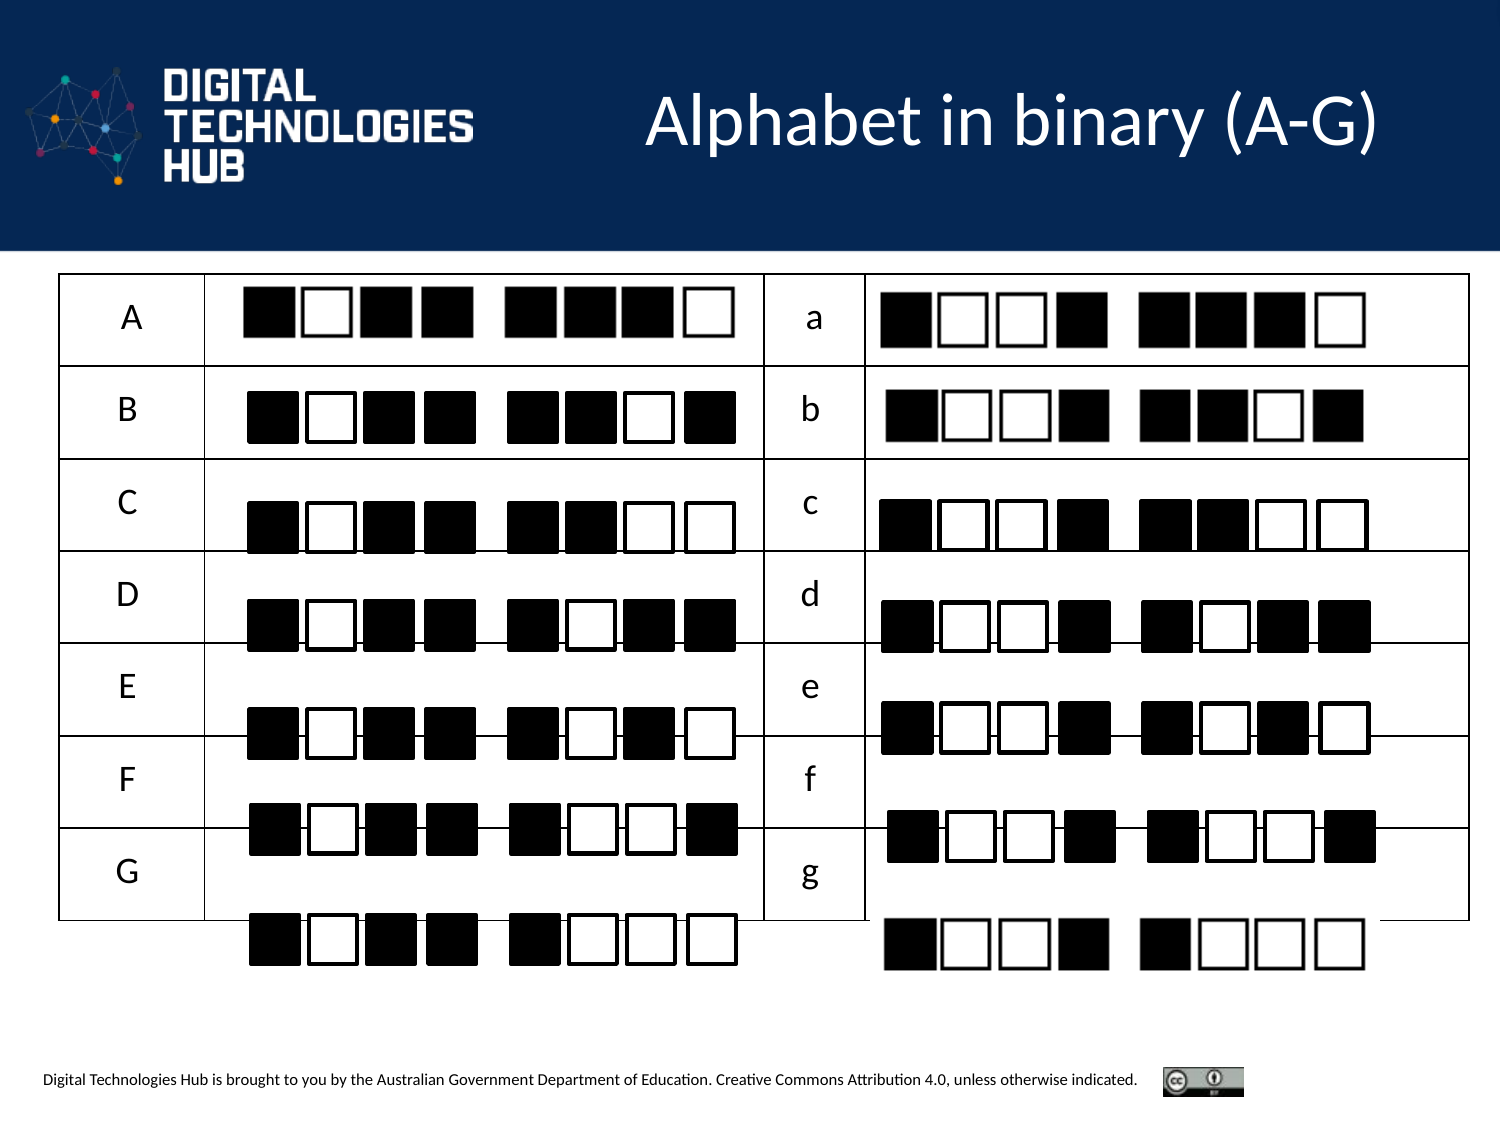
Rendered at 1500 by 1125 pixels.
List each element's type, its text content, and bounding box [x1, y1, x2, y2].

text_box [248, 600, 735, 650]
table_cell E [60, 644, 204, 735]
table_cell [866, 367, 1468, 458]
table_cell [866, 460, 1468, 550]
table_cell [866, 644, 1468, 735]
table_cell [866, 737, 1468, 827]
picture [870, 285, 1379, 359]
table_cell C [60, 460, 204, 550]
table_cell [205, 737, 763, 827]
table_cell [205, 644, 763, 735]
table_cell G [60, 829, 204, 920]
picture [870, 915, 1380, 978]
table_cell [205, 829, 763, 920]
table_cell f [765, 737, 864, 827]
table_cell [866, 552, 1468, 642]
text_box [248, 708, 735, 759]
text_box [888, 811, 1375, 862]
table_cell [866, 829, 1468, 920]
picture [870, 381, 1380, 455]
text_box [28, 1061, 1467, 1098]
table_cell d [765, 552, 864, 642]
table_cell c [765, 460, 864, 550]
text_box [248, 392, 735, 443]
picture [228, 278, 750, 351]
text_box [883, 703, 1369, 753]
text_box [881, 501, 1367, 551]
table_header [205, 275, 763, 365]
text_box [250, 914, 737, 965]
picture [0, 0, 1500, 263]
table_header [866, 275, 1468, 365]
table_cell [205, 367, 763, 458]
table_cell [205, 552, 763, 642]
table_cell [205, 460, 763, 550]
table_cell g [765, 829, 864, 920]
table_cell b [765, 367, 864, 458]
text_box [250, 804, 737, 854]
table_header a [765, 275, 864, 365]
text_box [248, 502, 735, 553]
table_cell F [60, 737, 204, 827]
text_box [883, 602, 1369, 652]
table_cell B [60, 367, 204, 458]
table_cell e [765, 644, 864, 735]
table_header A [60, 275, 204, 365]
table_cell D [60, 552, 204, 642]
